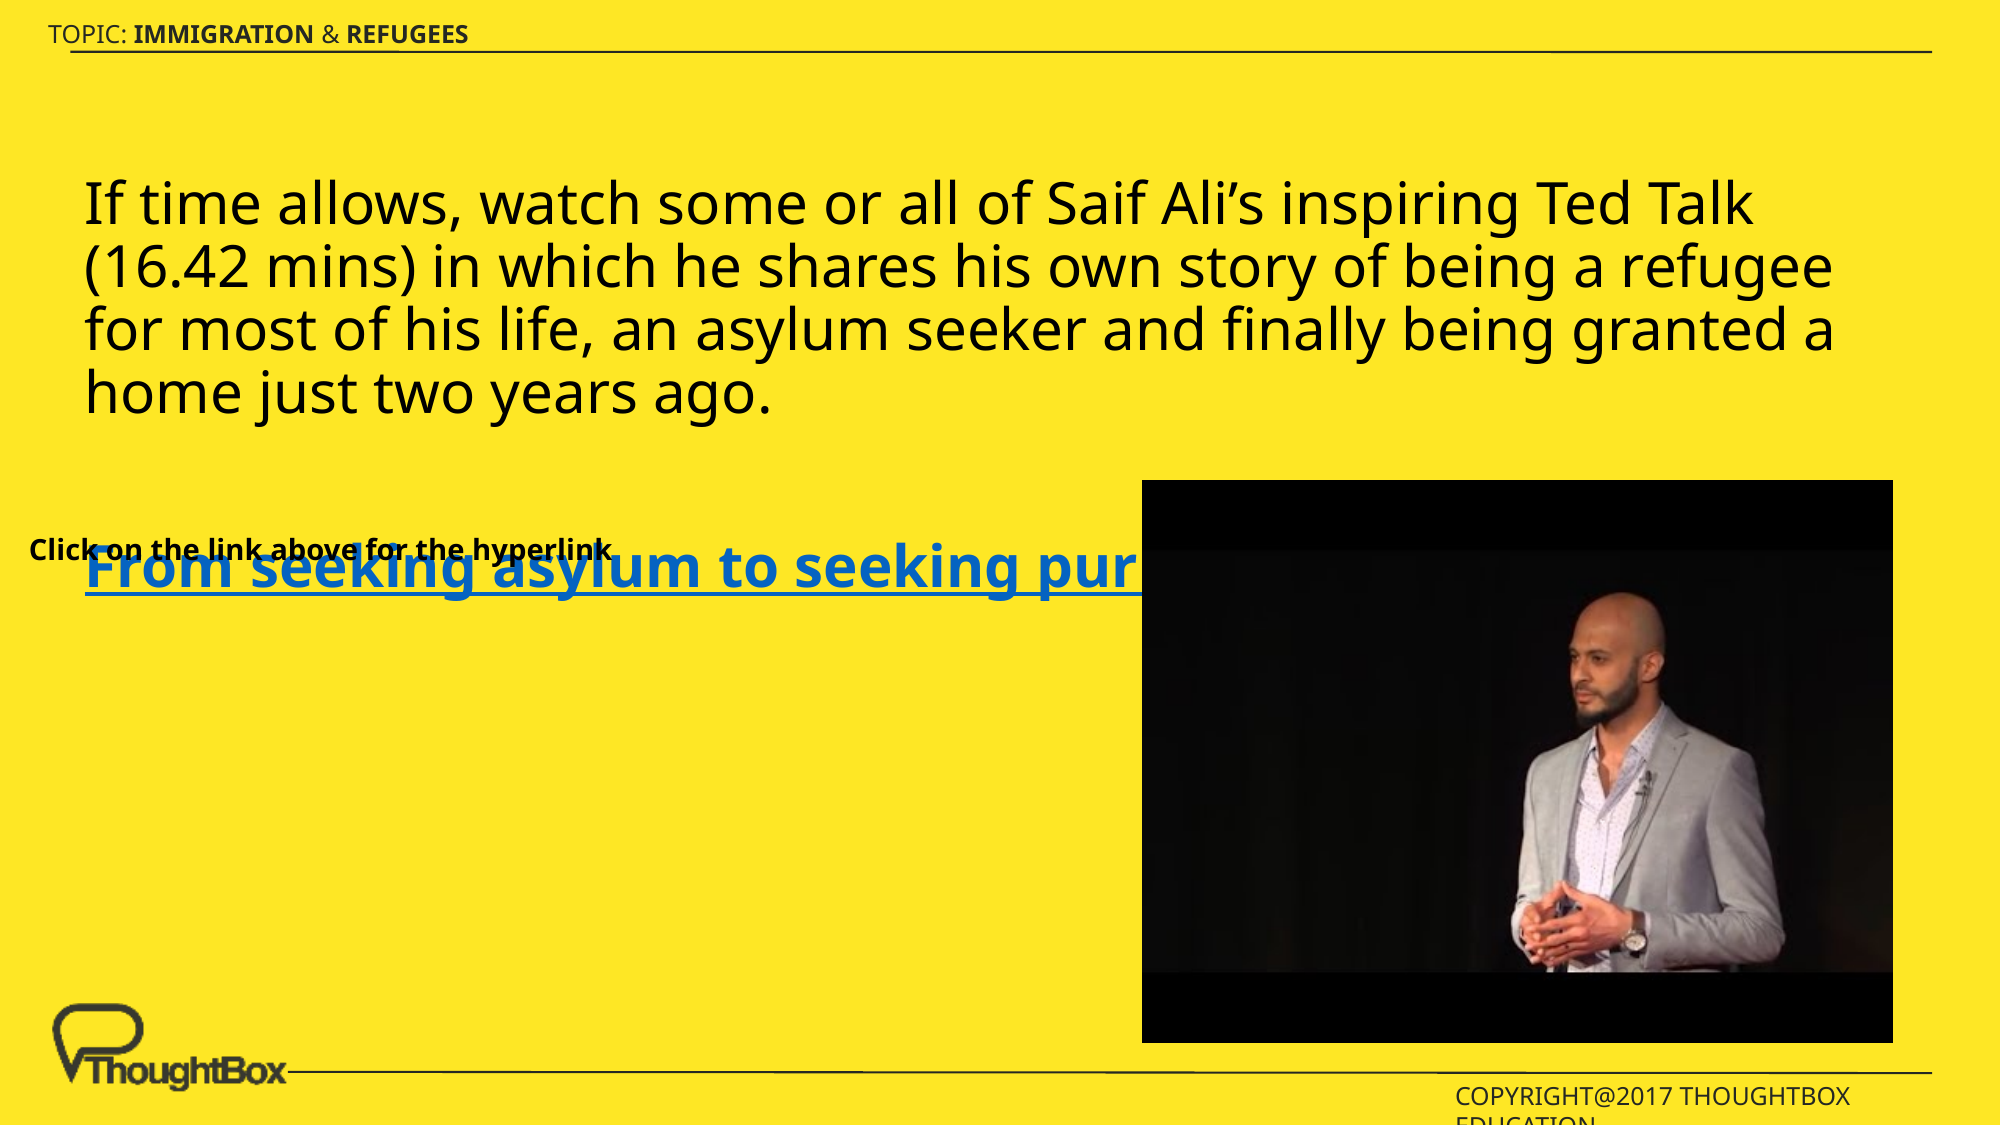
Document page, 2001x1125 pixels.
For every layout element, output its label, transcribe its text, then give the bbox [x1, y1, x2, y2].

text_box Click on the link above for the hyperlink [14, 523, 629, 574]
picture [51, 1002, 288, 1093]
picture [1142, 480, 1893, 1043]
list If time allows, watch some or all of Saif Ali’s inspiring Ted Talk (16.42 mins) in which he shares his own story of being a refugee for most of his life, an asylum seeker and finally being granted a home just two years ago. From seeking asylum to seeking purpose [69, 166, 1930, 881]
